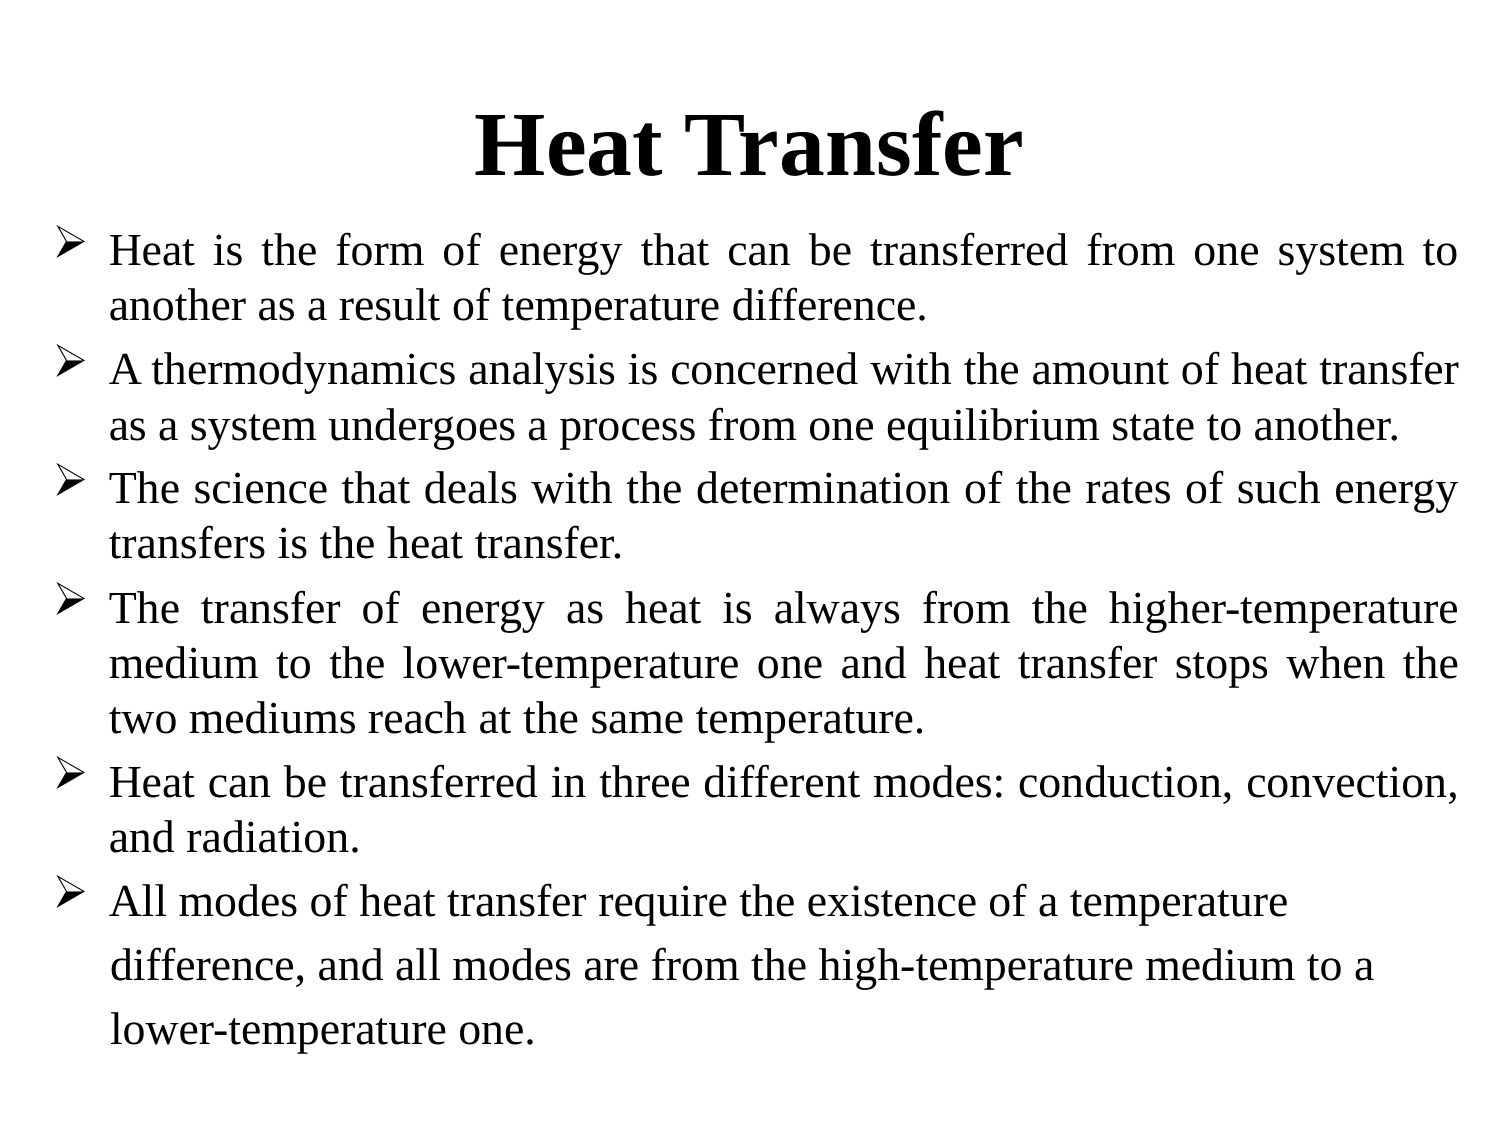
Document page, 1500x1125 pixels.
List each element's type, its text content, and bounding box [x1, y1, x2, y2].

title Heat Transfer [75, 45, 1425, 212]
list Heat is the form of energy that can be transferred from one system to another as a result of temperature difference. A thermodynamics analysis is concerned with the amount of heat transfer as a system undergoes a process from one equilibrium state to another. The science that deals with the determination of the rates of such energy transfers is the heat transfer. The transfer of energy as heat is always from the higher-temperature medium to the lower-temperature one and heat transfer stops when the two mediums reach at the same temperature. Heat can be transferred in three different modes: conduction, convection, and radiation. All modes of heat transfer require the existence of a temperature difference, and all modes are from the high-temperature medium to a lower-temperature one. [37, 212, 1475, 1088]
